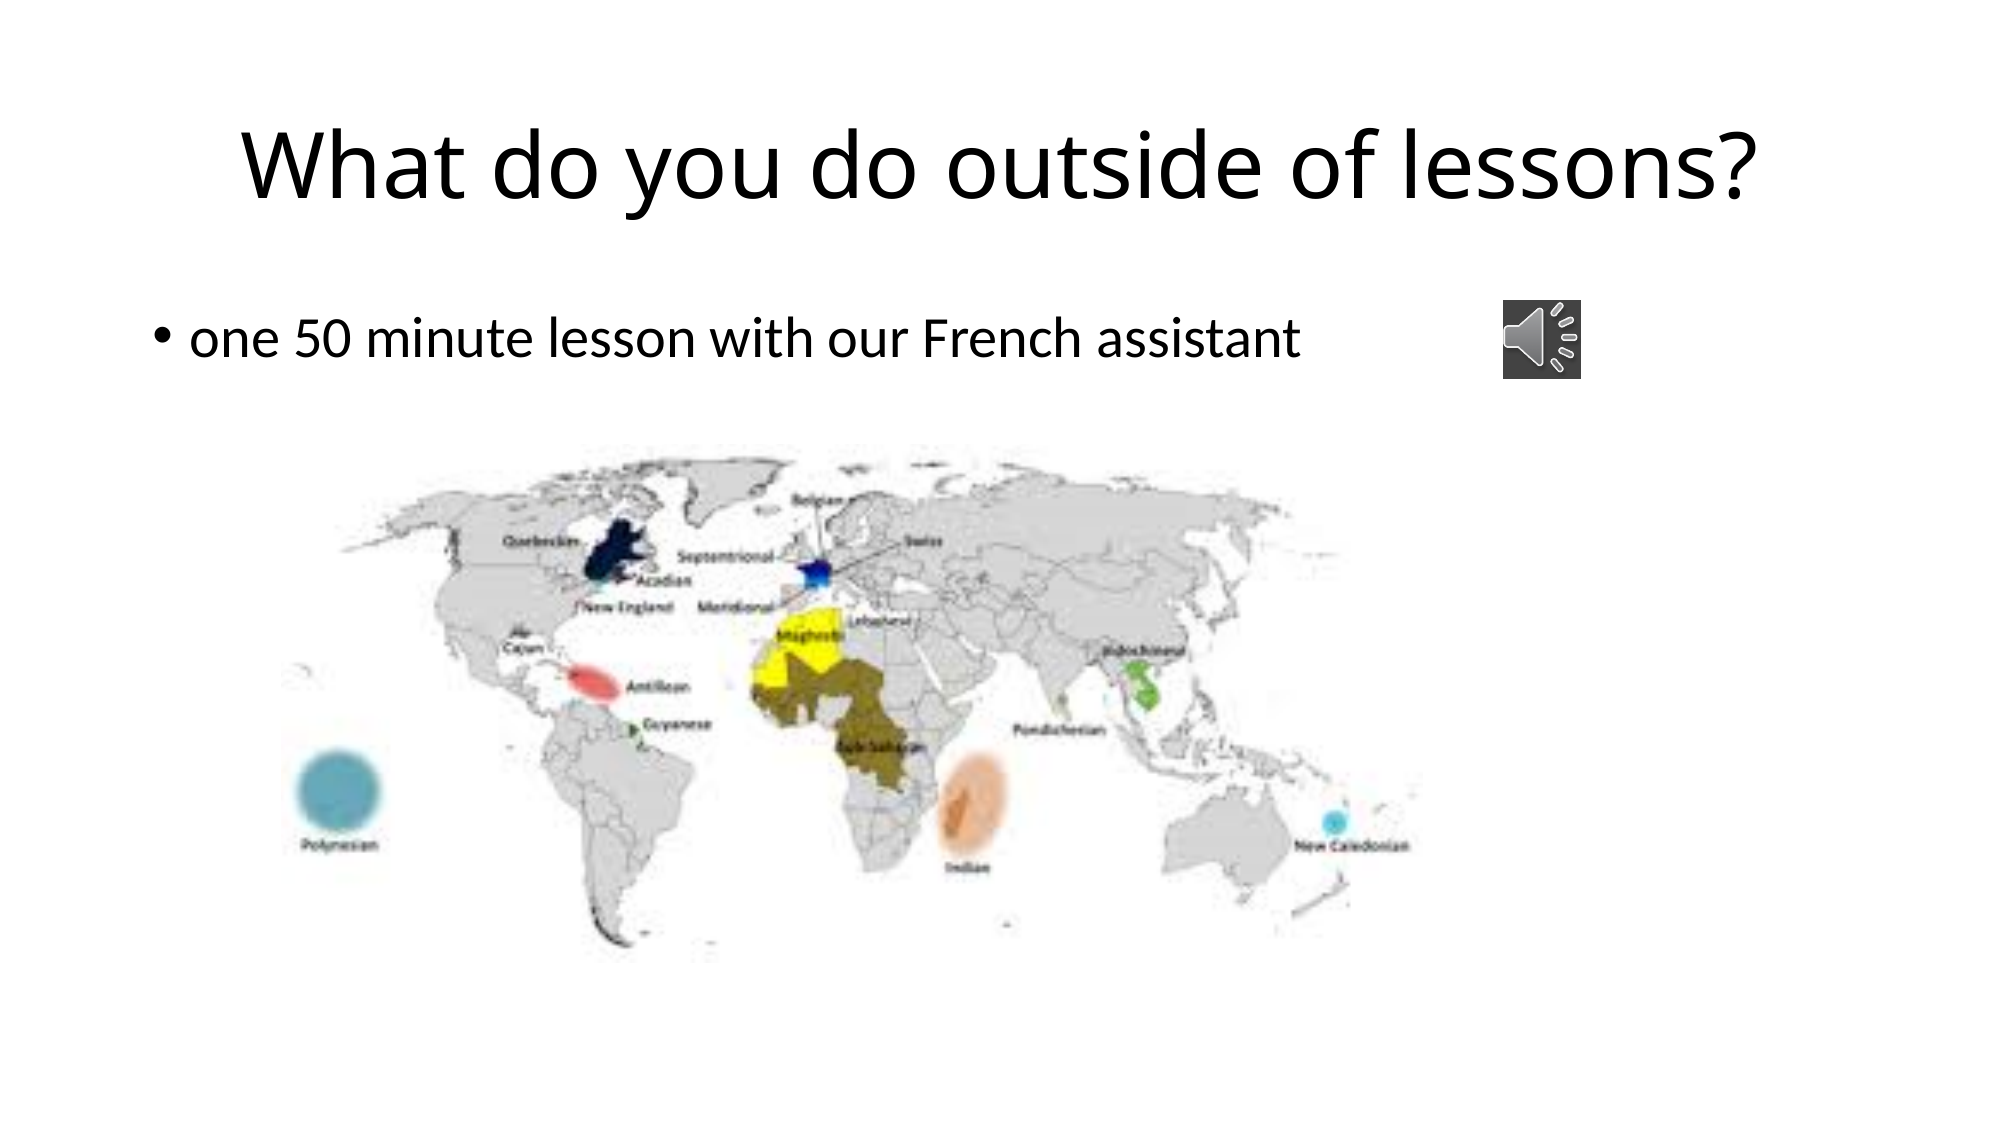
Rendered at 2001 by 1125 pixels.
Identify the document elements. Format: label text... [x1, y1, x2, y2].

picture [1502, 299, 1583, 380]
picture [281, 444, 1423, 963]
list one 50 minute lesson with our French assistant [137, 299, 1863, 1014]
title What do you do outside of lessons? [137, 59, 1863, 278]
